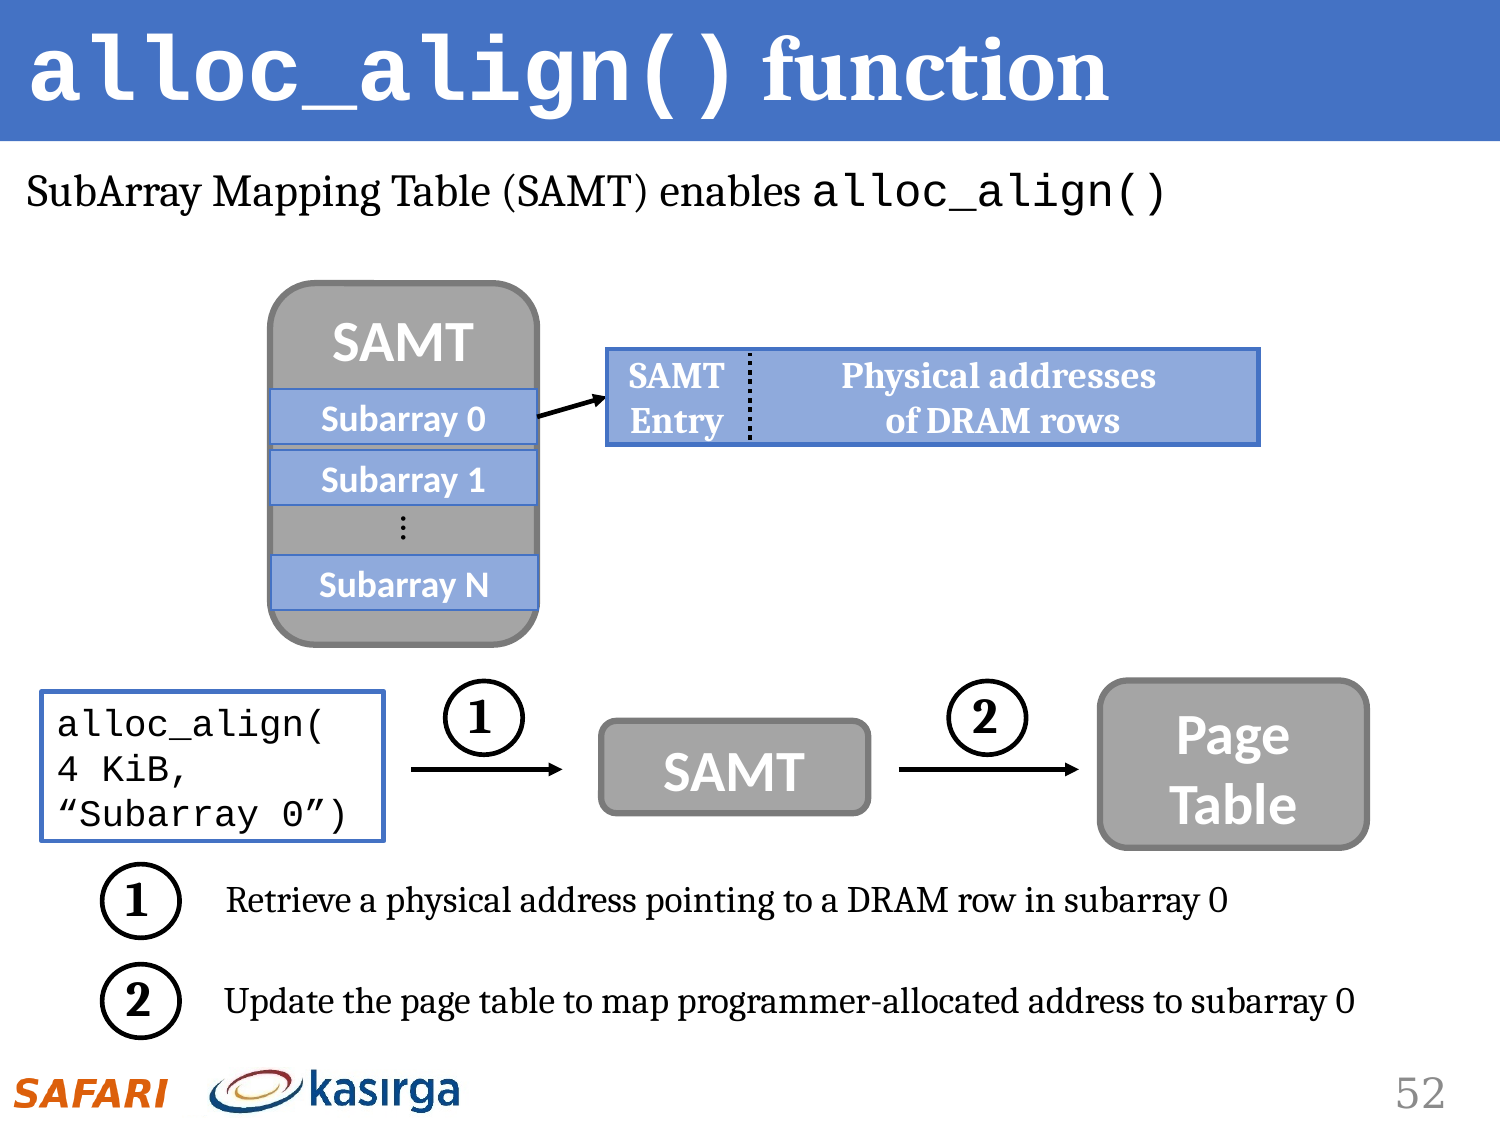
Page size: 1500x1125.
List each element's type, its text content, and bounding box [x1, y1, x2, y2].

picture [12, 1070, 173, 1117]
text_box [121, 934, 161, 939]
text_box SAMT [269, 282, 539, 396]
text_box SAMT [600, 719, 870, 815]
text_box [121, 1034, 161, 1039]
text_box SAMT Entry [604, 343, 750, 449]
picture [182, 1057, 490, 1121]
text_box SAMT [270, 611, 537, 646]
text_box [101, 877, 110, 925]
text_box Retrieve a physical address pointing to a DRAM row in subarray 0 [211, 868, 1294, 928]
text_box Subarray 1 [269, 449, 538, 506]
text_box Subarray N [270, 554, 539, 611]
text_box 2 [957, 675, 1058, 751]
text_box SAMT [268, 420, 539, 610]
list SubArray Mapping Table (SAMT) enables alloc_align() [12, 159, 1487, 1052]
text_box alloc_align( 4 KiB, “Subarray 0”) [41, 691, 384, 842]
text_box … [386, 500, 447, 566]
title alloc_align() function [12, 1, 1487, 127]
text_box [464, 751, 504, 756]
text_box [968, 751, 1007, 756]
text_box [947, 693, 957, 743]
text_box [101, 977, 110, 1025]
text_box [444, 692, 454, 743]
text_box Page Table [1098, 679, 1368, 849]
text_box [537, 396, 608, 417]
text_box Update the page table to map programmer-allocated address to subarray 0 [211, 968, 1436, 1029]
text_box Subarray 0 [269, 388, 538, 445]
text_box 2 [110, 959, 211, 1034]
text_box 1 [454, 675, 554, 751]
text_box Physical addresses of DRAM rows [750, 343, 1257, 449]
text_box 1 [110, 859, 211, 934]
